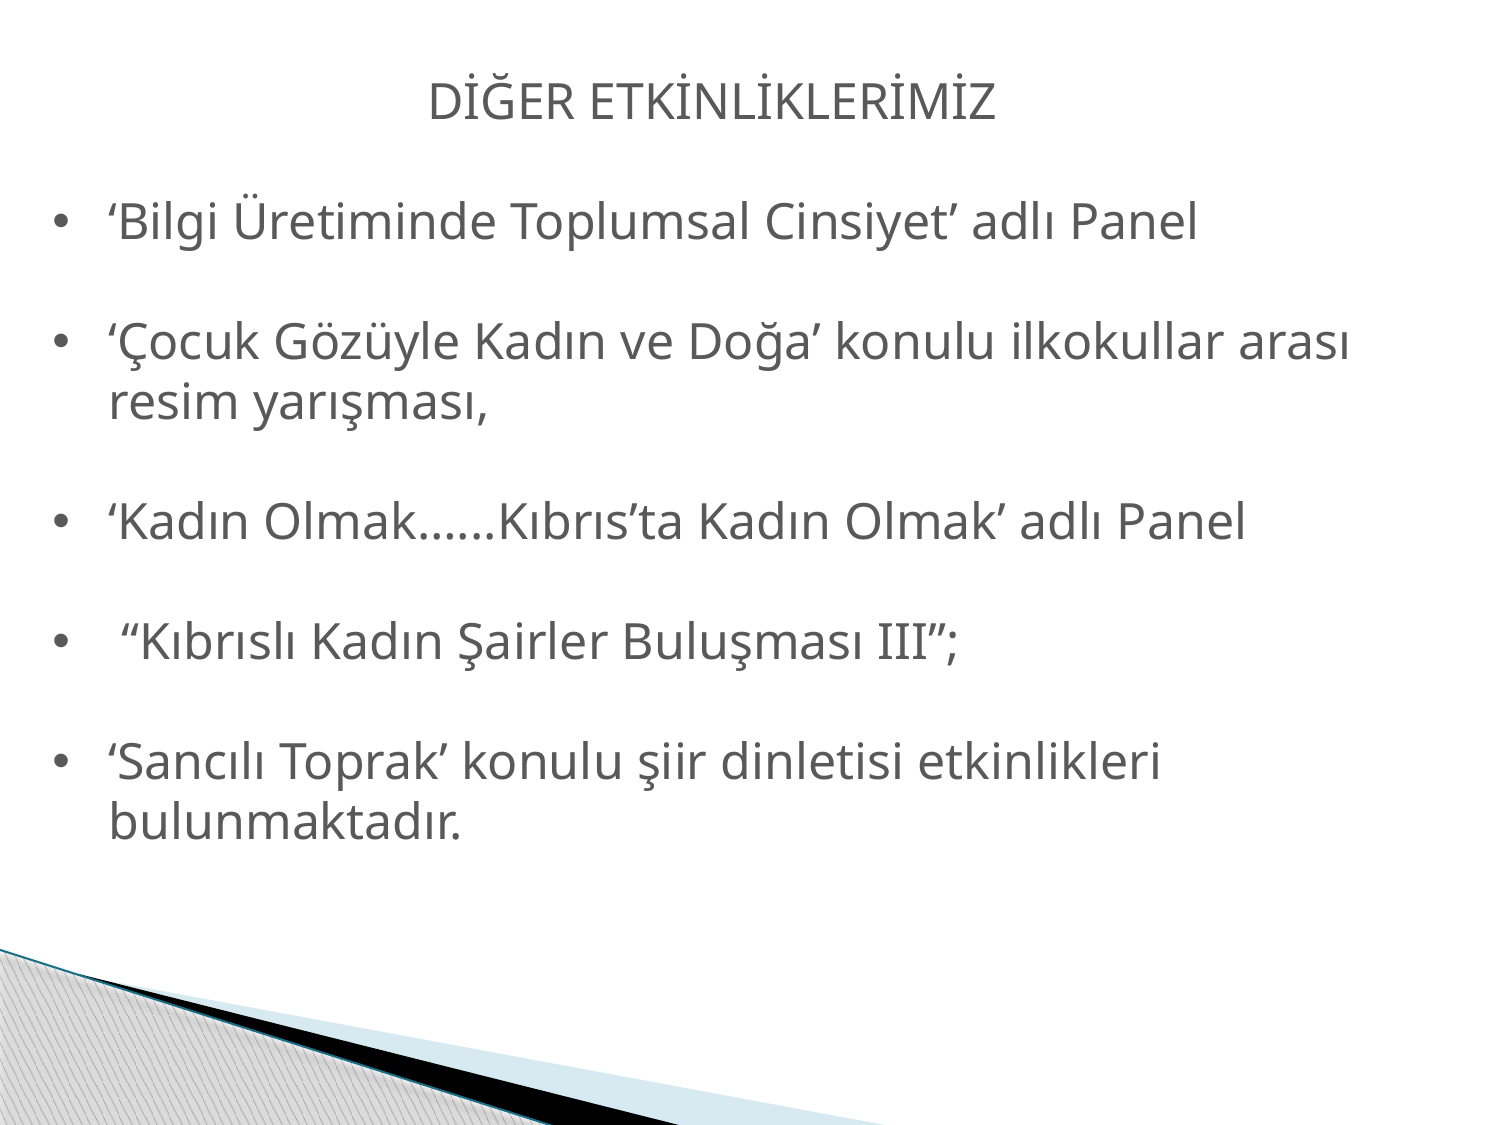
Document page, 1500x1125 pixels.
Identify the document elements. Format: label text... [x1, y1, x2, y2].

text_box DİĞER ETKİNLİKLERİMİZ ‘Bilgi Üretiminde Toplumsal Cinsiyet’ adlı Panel ‘Çocuk Gözüyle Kadın ve Doğa’ konulu ilkokullar arası resim yarışması, ‘Kadın Olmak…...Kıbrıs’ta Kadın Olmak’ adlı Panel “Kıbrıslı Kadın Şairler Buluşması III”; ‘Sancılı Toprak’ konulu şiir dinletisi etkinlikleri bulunmaktadır. [37, 62, 1388, 858]
